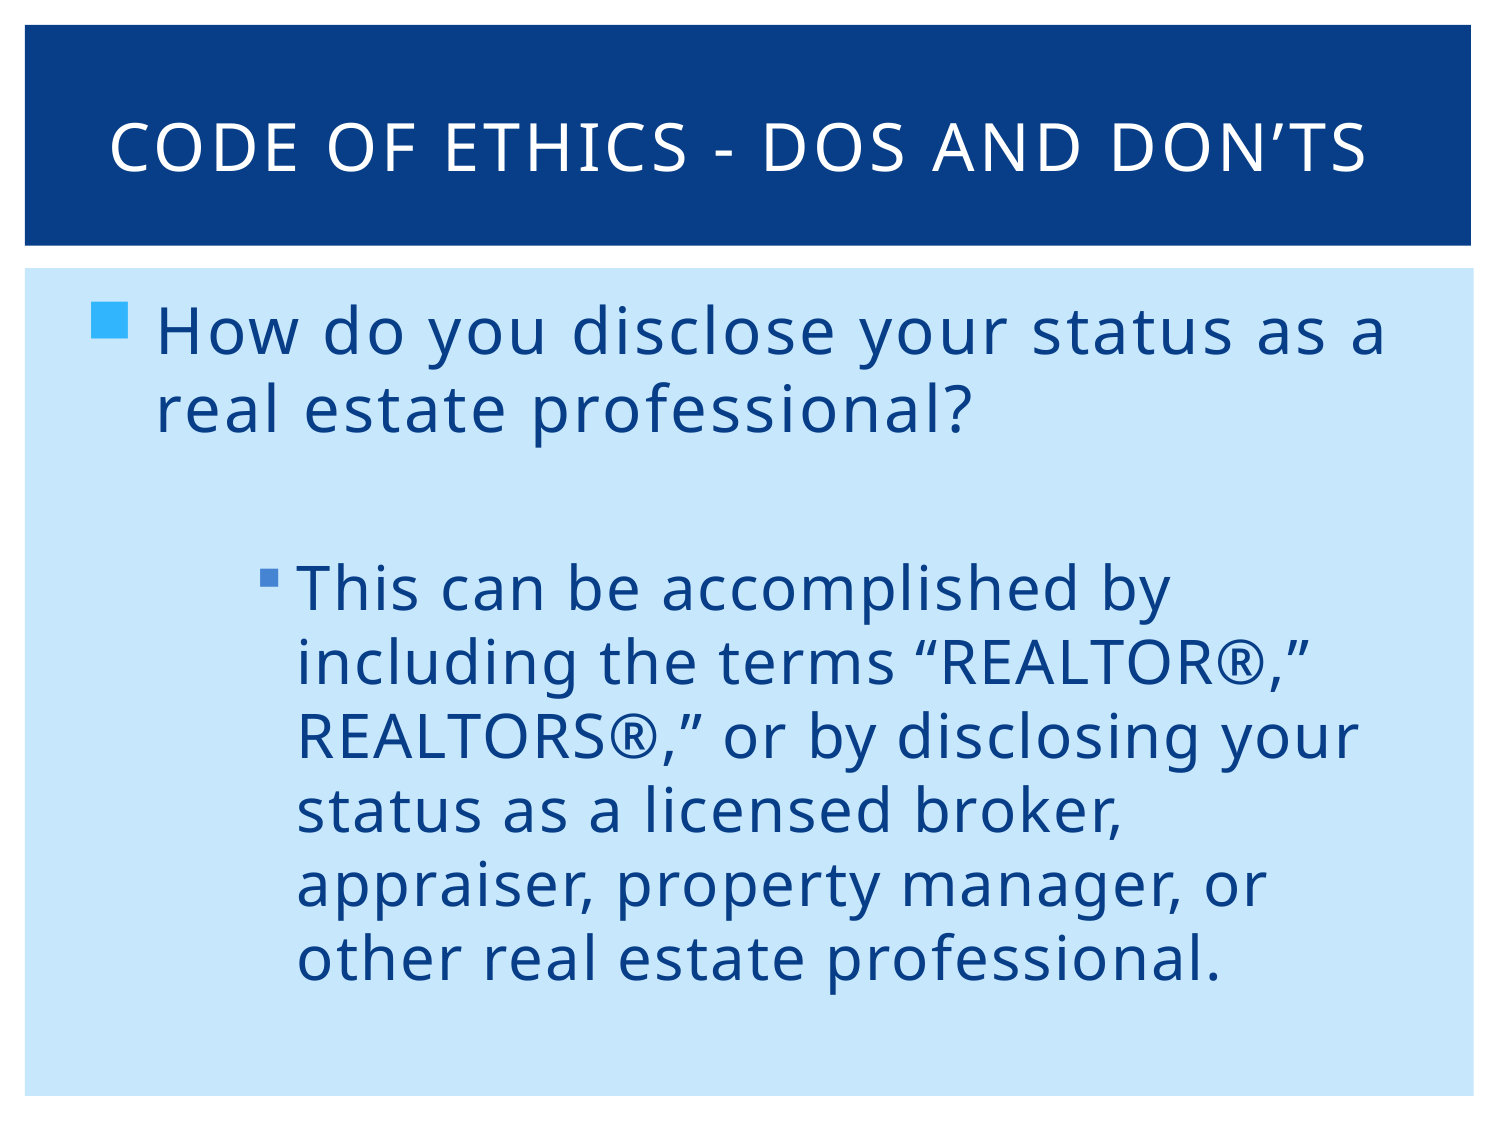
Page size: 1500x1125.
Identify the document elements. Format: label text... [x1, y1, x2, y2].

list How do you disclose your status as a real estate professional? This can be accomplished by including the terms “REALTOR®,” REALTORS®,” or by disclosing your status as a licensed broker, appraiser, property manager, or other real estate professional. [62, 281, 1442, 1005]
title Code of Ethics - Dos and Don’ts [62, 58, 1438, 232]
